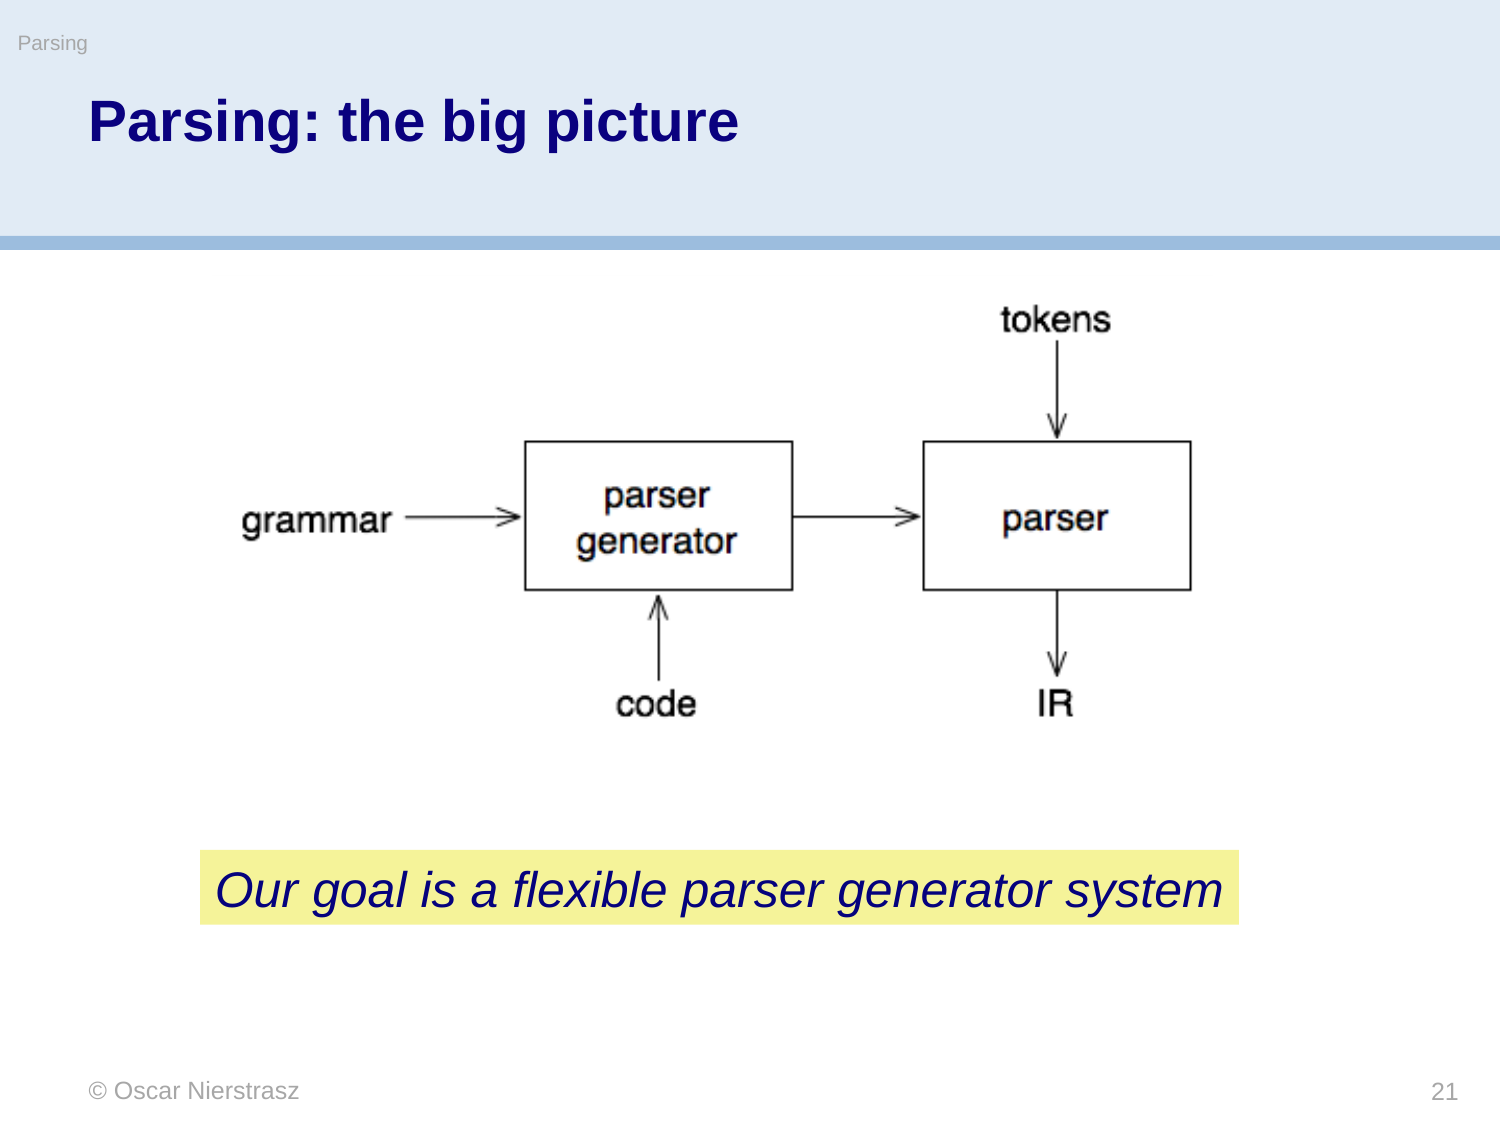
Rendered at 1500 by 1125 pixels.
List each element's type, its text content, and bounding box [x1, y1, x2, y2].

footer Parsing [17, 29, 904, 72]
text_box Our goal is a flexible parser generator system [200, 849, 1239, 925]
slide_number © Oscar Nierstrasz [88, 1073, 715, 1104]
picture [212, 274, 1213, 744]
slide_number 21 [1237, 1074, 1460, 1105]
title Parsing: the big picture [88, 90, 1413, 226]
